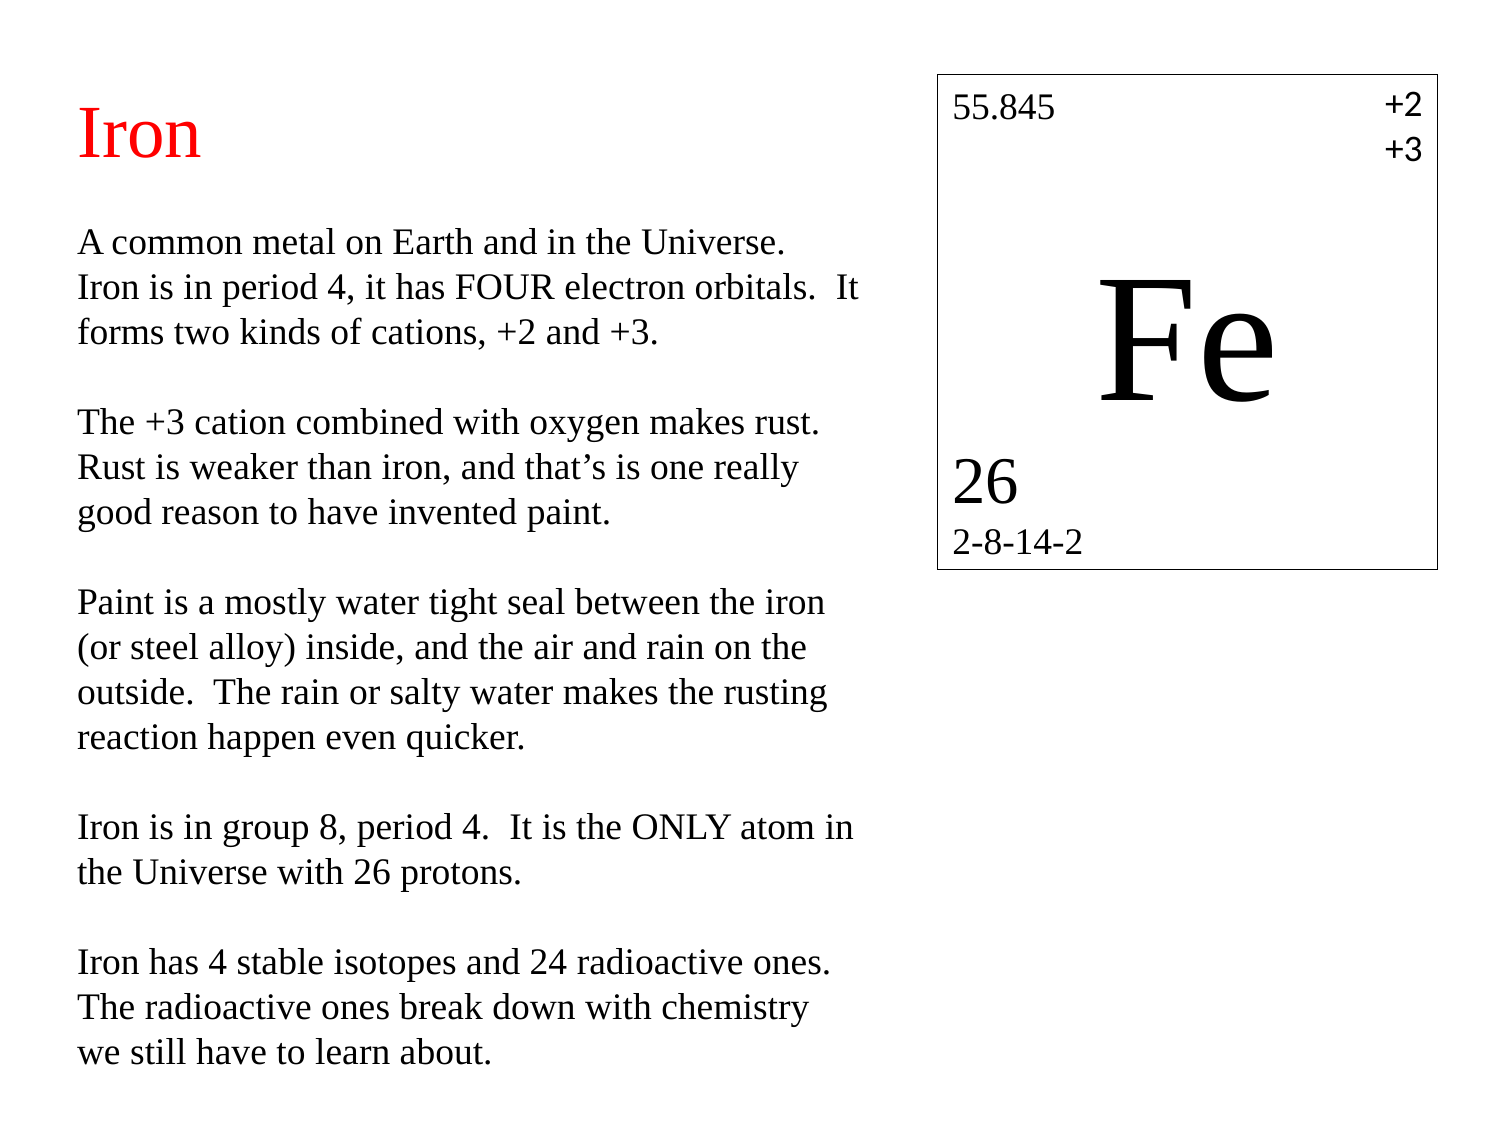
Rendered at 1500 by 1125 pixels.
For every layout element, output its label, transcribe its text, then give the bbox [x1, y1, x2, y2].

text_box +2 +3 [1362, 71, 1438, 221]
text_box Iron A common metal on Earth and in the Universe. Iron is in period 4, it has FOUR electron orbitals. It forms two kinds of cations, +2 and +3. The +3 cation combined with oxygen makes rust. Rust is weaker than iron, and that’s is one really good reason to have invented paint. Paint is a mostly water tight seal between the iron (or steel alloy) inside, and the air and rain on the outside. The rain or salty water makes the rusting reaction happen even quicker. Iron is in group 8, period 4. It is the ONLY atom in the Universe with 26 protons. Iron has 4 stable isotopes and 24 radioactive ones. The radioactive ones break down with chemistry we still have to learn about. [62, 74, 875, 1080]
text_box 55.845 Fe 26 2-8-14-2 [937, 74, 1438, 570]
